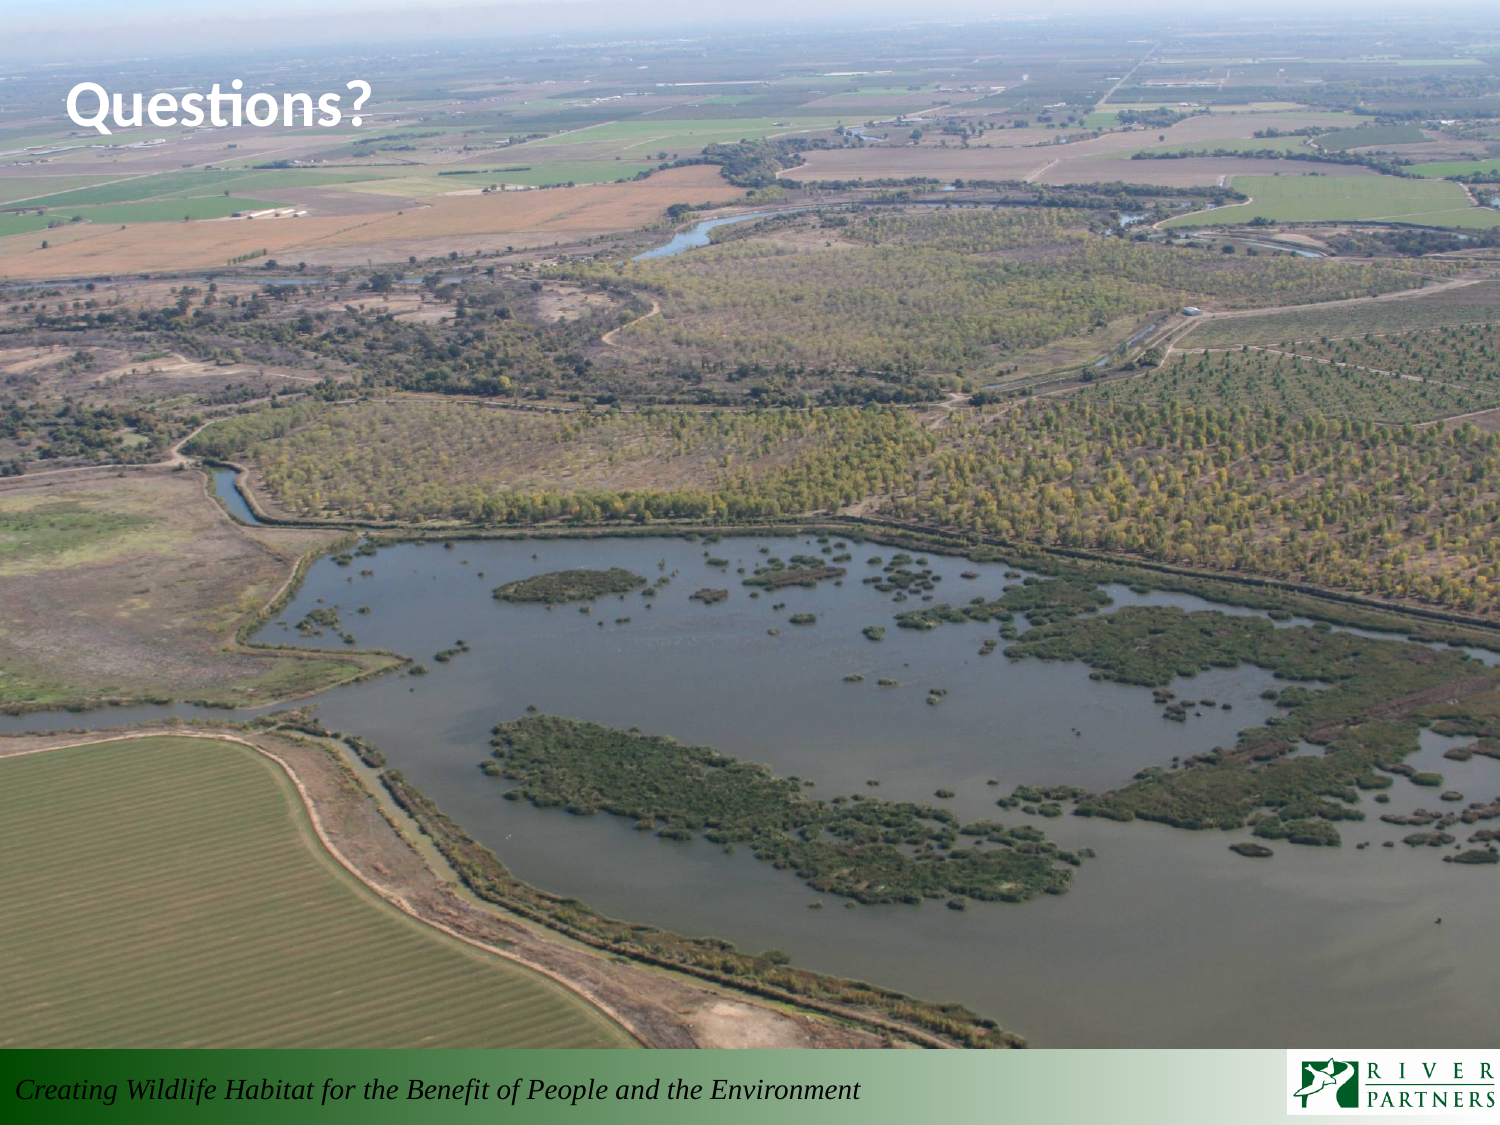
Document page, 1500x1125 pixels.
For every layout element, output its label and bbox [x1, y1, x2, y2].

picture [0, 0, 1500, 1049]
text_box [0, 1049, 1500, 1125]
